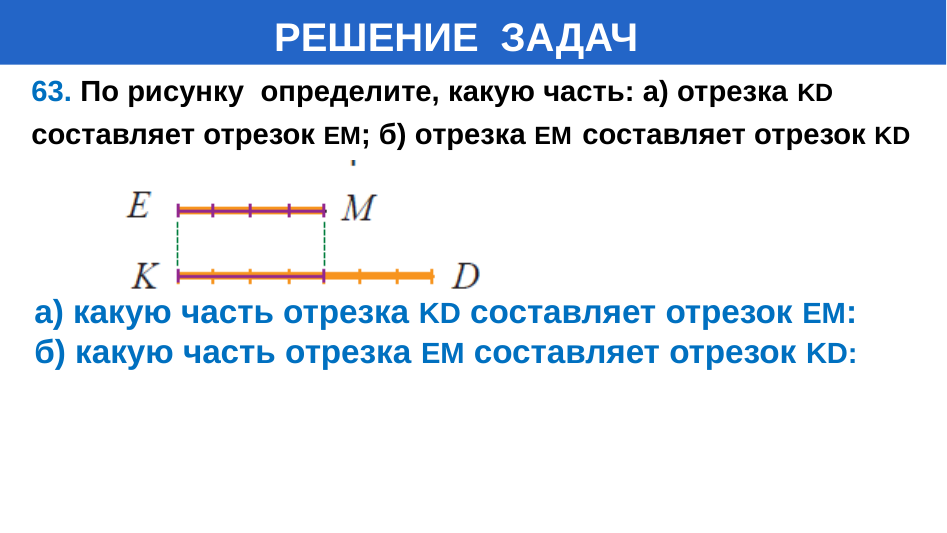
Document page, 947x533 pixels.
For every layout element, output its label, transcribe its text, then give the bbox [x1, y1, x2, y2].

text_box 63. По рисунку определите, какую часть: а) отрезка KD составляет отрезок EM; б) отрезка EM составляет отрезок KD [16, 64, 930, 160]
text_box [0, 0, 947, 65]
title РЕШЕНИЕ ЗАДАЧ [23, 3, 890, 64]
picture [122, 160, 497, 297]
